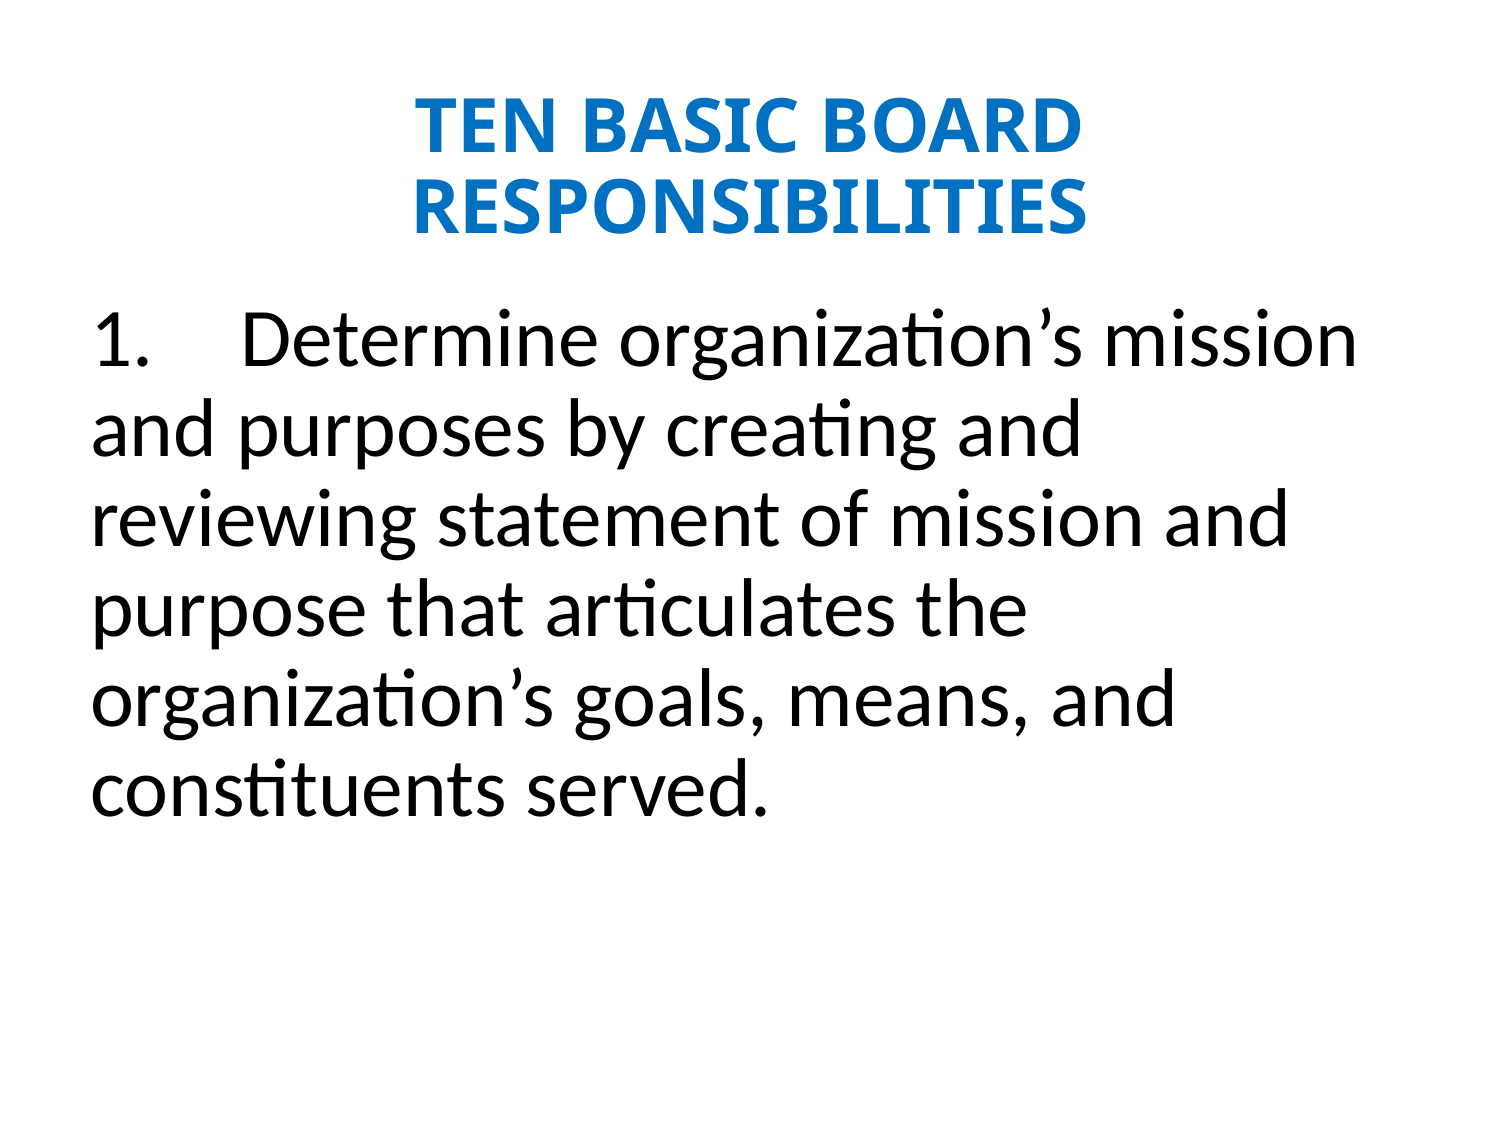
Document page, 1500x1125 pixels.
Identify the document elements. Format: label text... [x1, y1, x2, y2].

title TEN BASIC BOARD RESPONSIBILITIES [103, 59, 1397, 278]
list 1. Determine organization’s mission and purposes by creating and reviewing statement of mission and purpose that articulates the organization’s goals, means, and constituents served. [75, 287, 1425, 1025]
